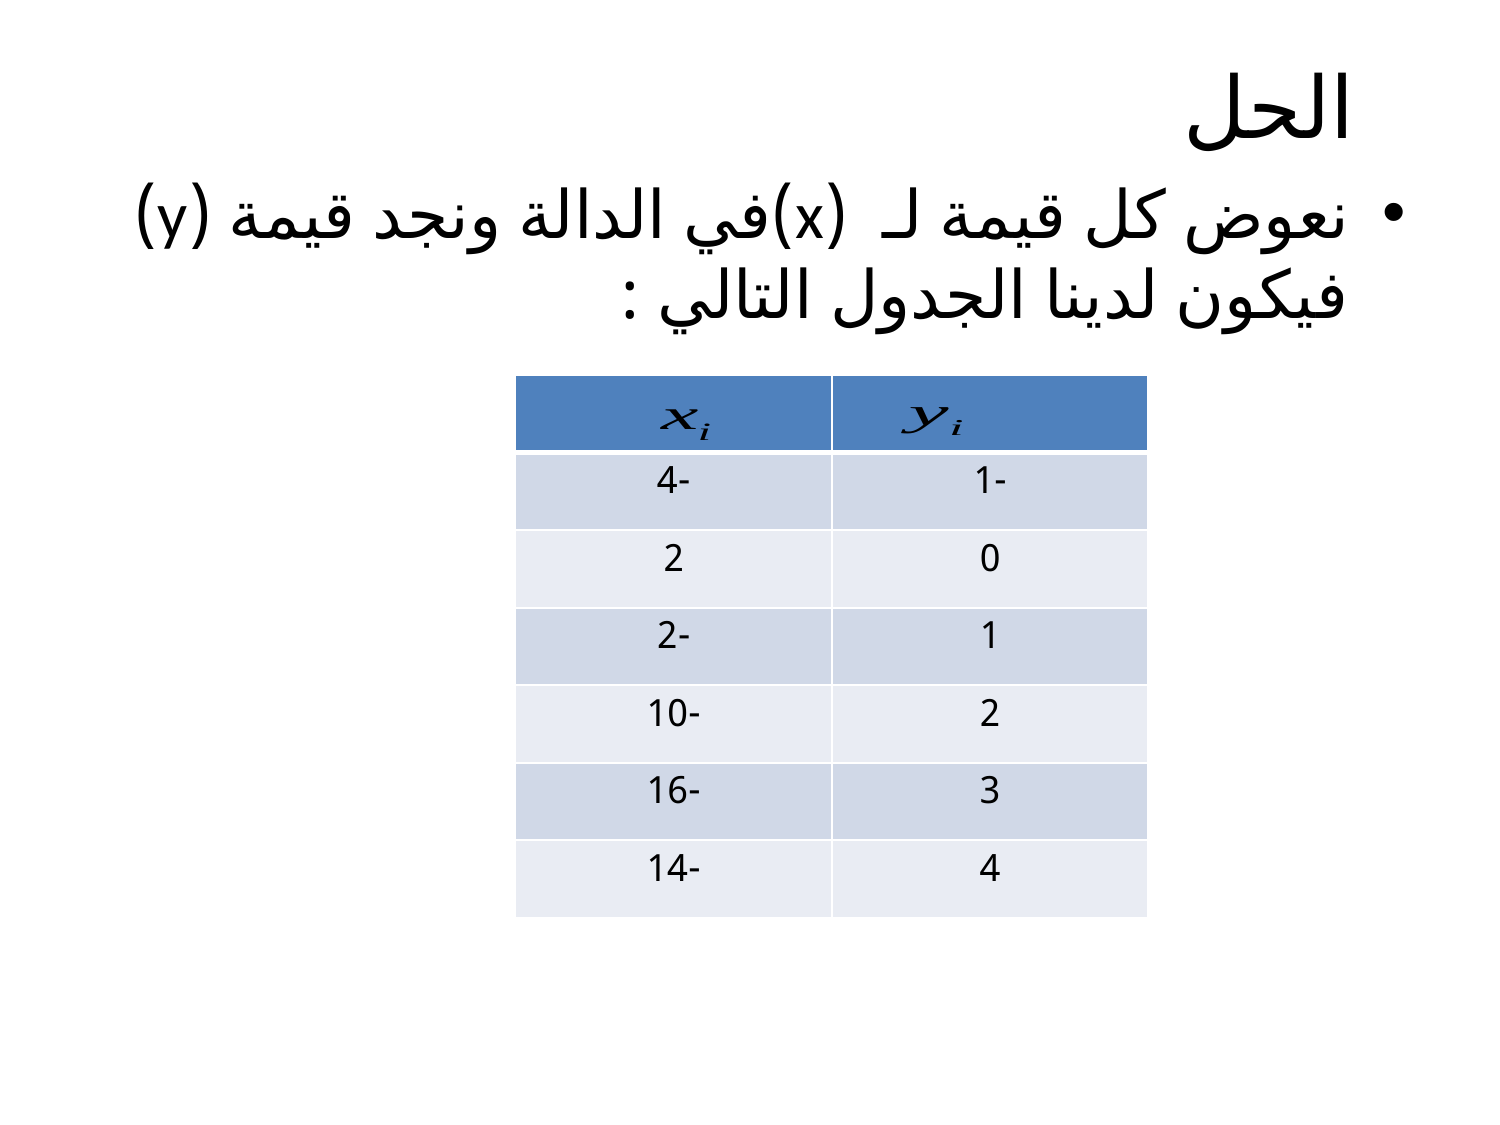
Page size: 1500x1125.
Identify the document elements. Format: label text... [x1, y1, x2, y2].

table_cell -1 [833, 455, 1147, 529]
table_cell -14 [516, 841, 831, 917]
table_cell -2 [516, 609, 831, 684]
table_cell 1 [833, 609, 1147, 684]
table_header [833, 376, 1147, 450]
table_cell 2 [516, 531, 831, 607]
table_cell 0 [833, 531, 1147, 607]
table_cell 3 [833, 764, 1147, 839]
table_header [516, 376, 831, 450]
list نعوض كل قيمة لـ (x)في الدالة ونجد قيمة (y) فيكون لدينا الجدول التالي : [70, 164, 1421, 1032]
table_cell -16 [516, 764, 831, 839]
table_cell 2 [833, 686, 1147, 762]
table_cell -10 [516, 686, 831, 762]
table_cell -4 [516, 455, 831, 529]
title الحل [1113, 45, 1425, 164]
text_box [644, 386, 729, 452]
table_cell 4 [833, 841, 1147, 917]
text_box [886, 386, 985, 446]
